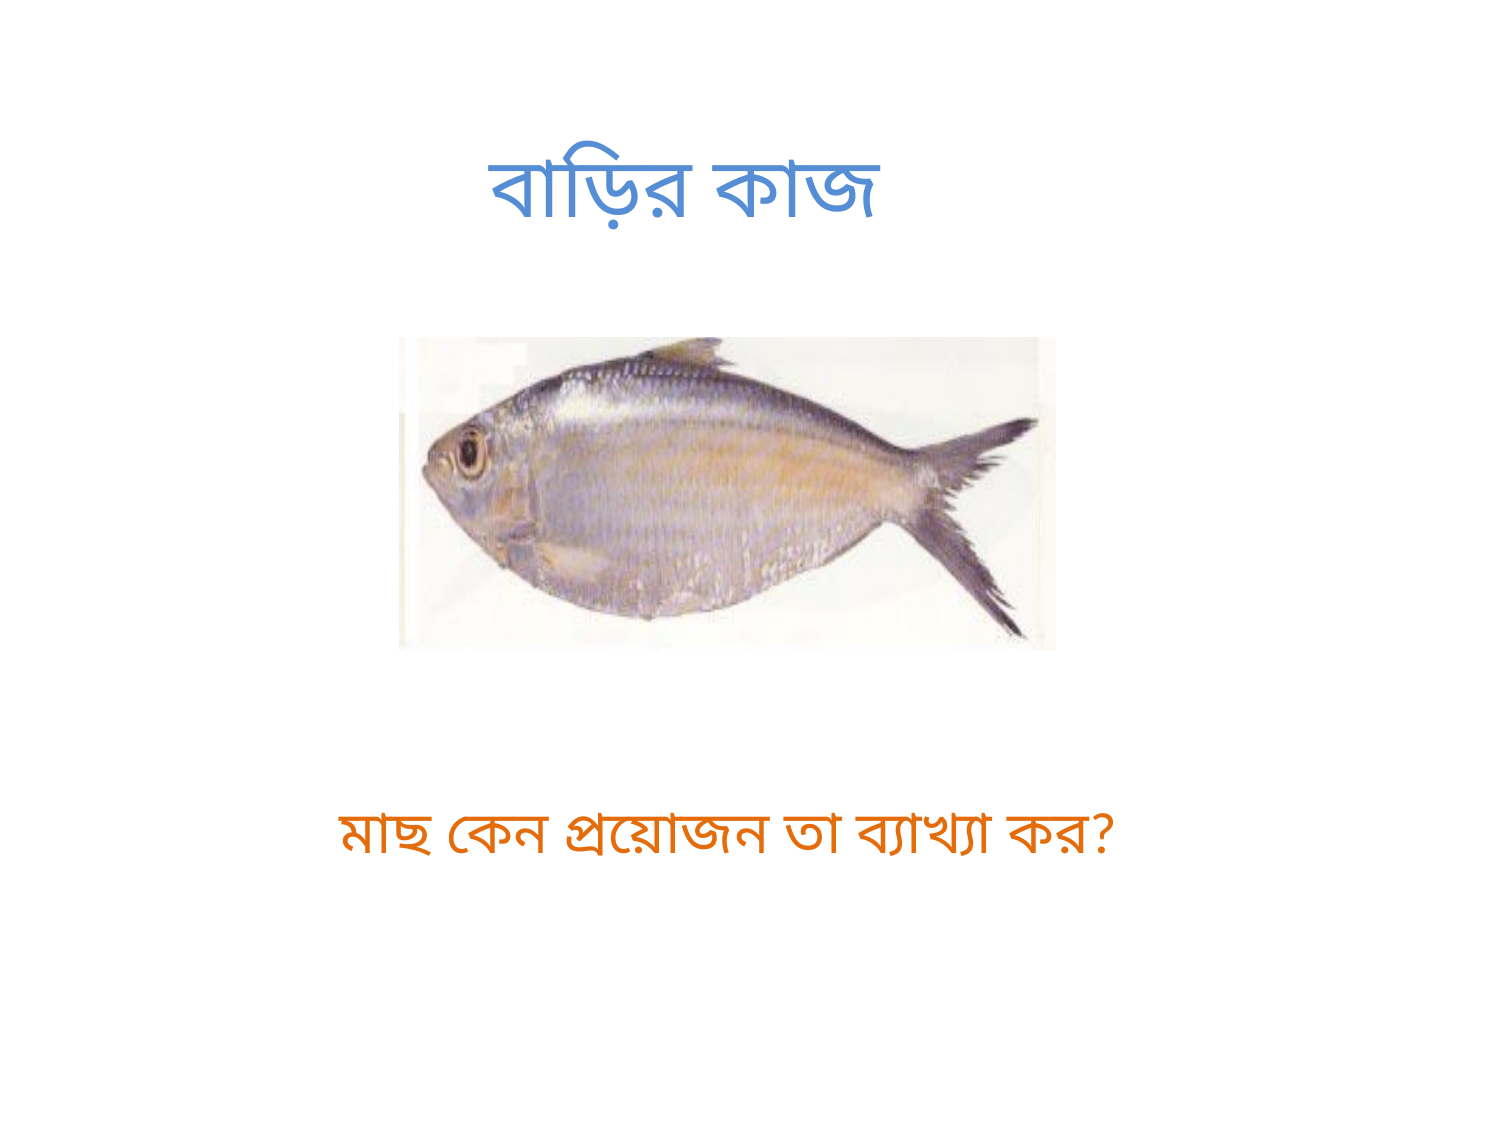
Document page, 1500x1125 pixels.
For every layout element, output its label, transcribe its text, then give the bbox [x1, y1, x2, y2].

text_box মাছ কেন প্রয়োজন তা ব্যাখ্যা কর? [324, 787, 1357, 873]
picture [399, 337, 1056, 651]
text_box বাড়ির কাজ [474, 127, 1163, 242]
